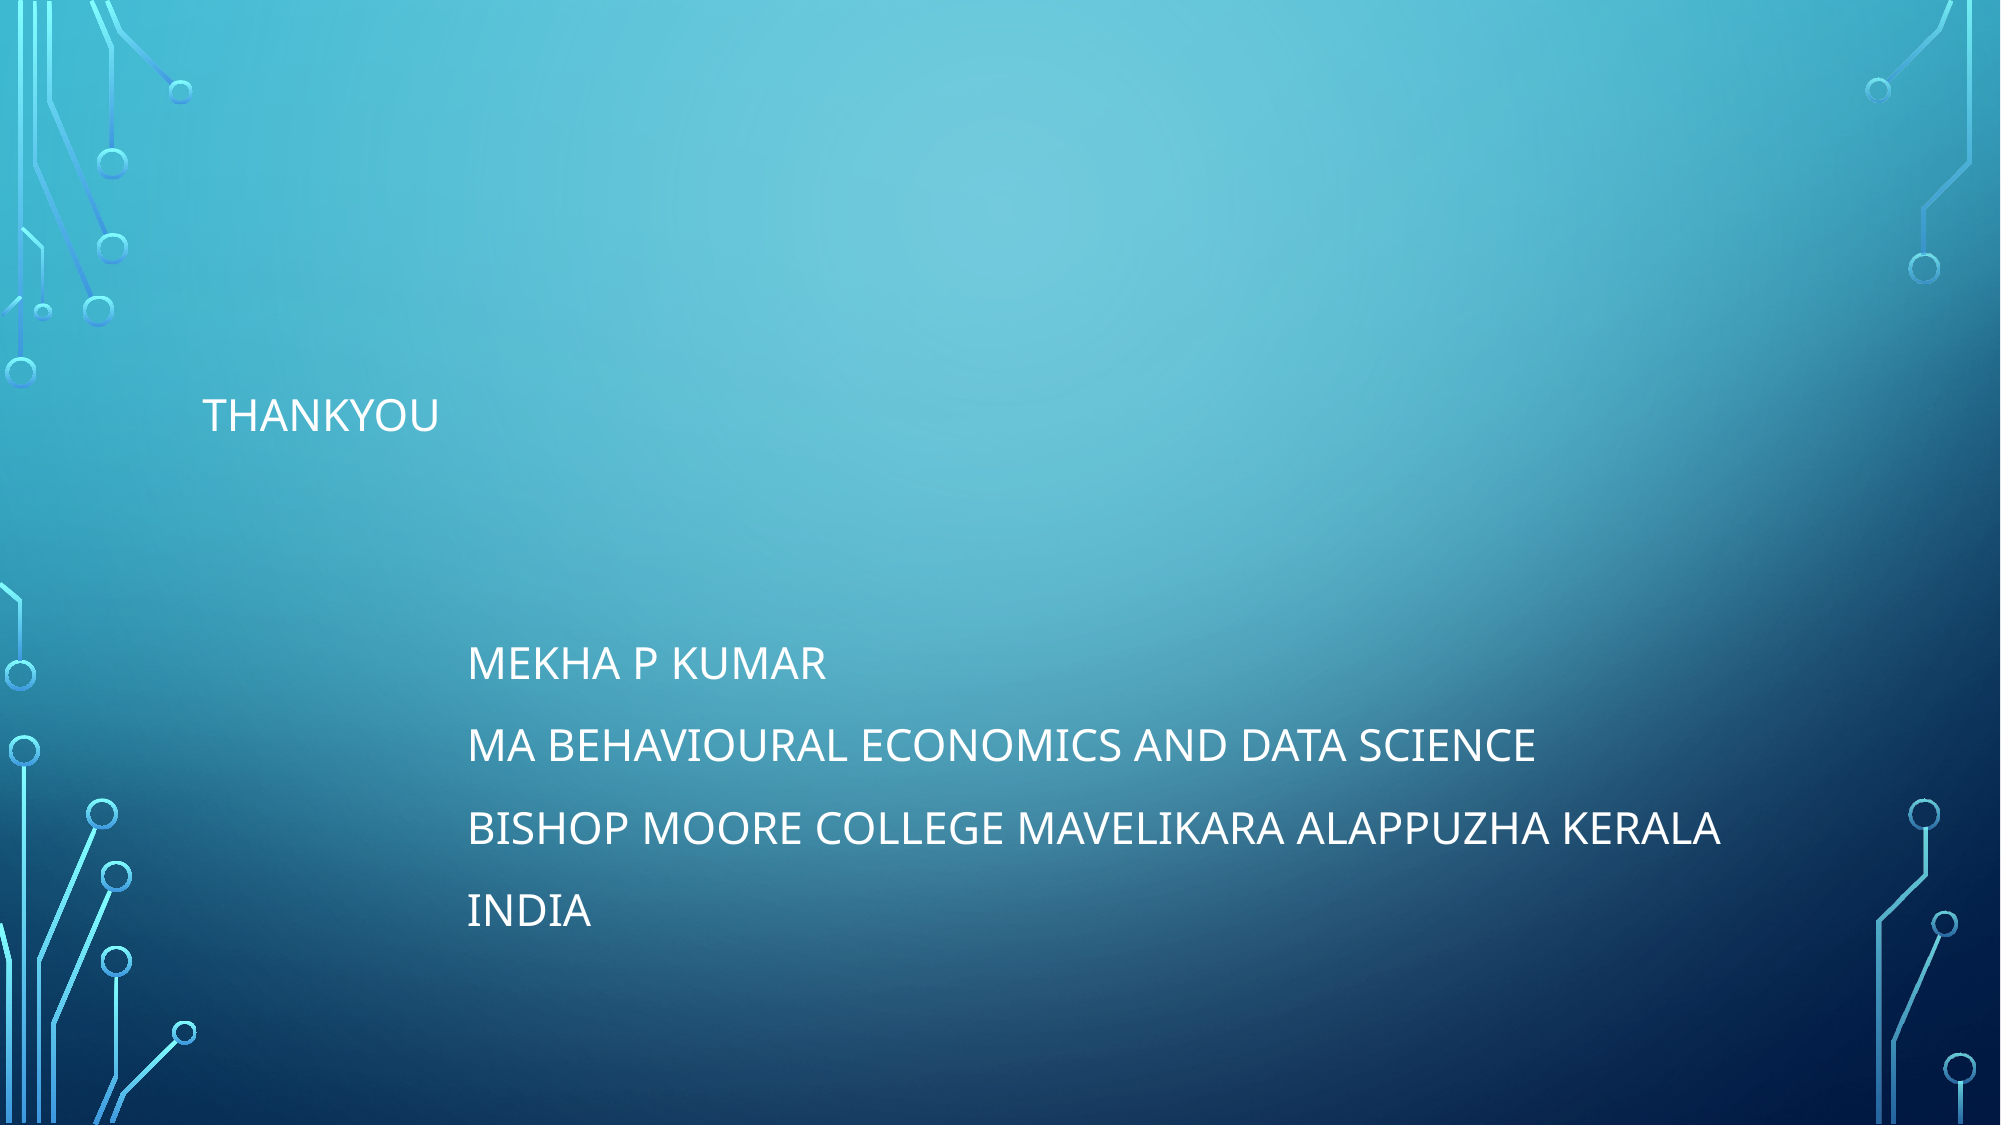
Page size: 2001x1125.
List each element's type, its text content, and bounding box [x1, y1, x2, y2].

list THANKYOU MEKHA P KUMAR MA BEHAVIOURAL ECONOMICS AND DATA SCIENCE BISHOP MOORE COLLEGE MAVELIKARA ALAPPUZHA KERALA INDIA [187, 369, 1813, 950]
